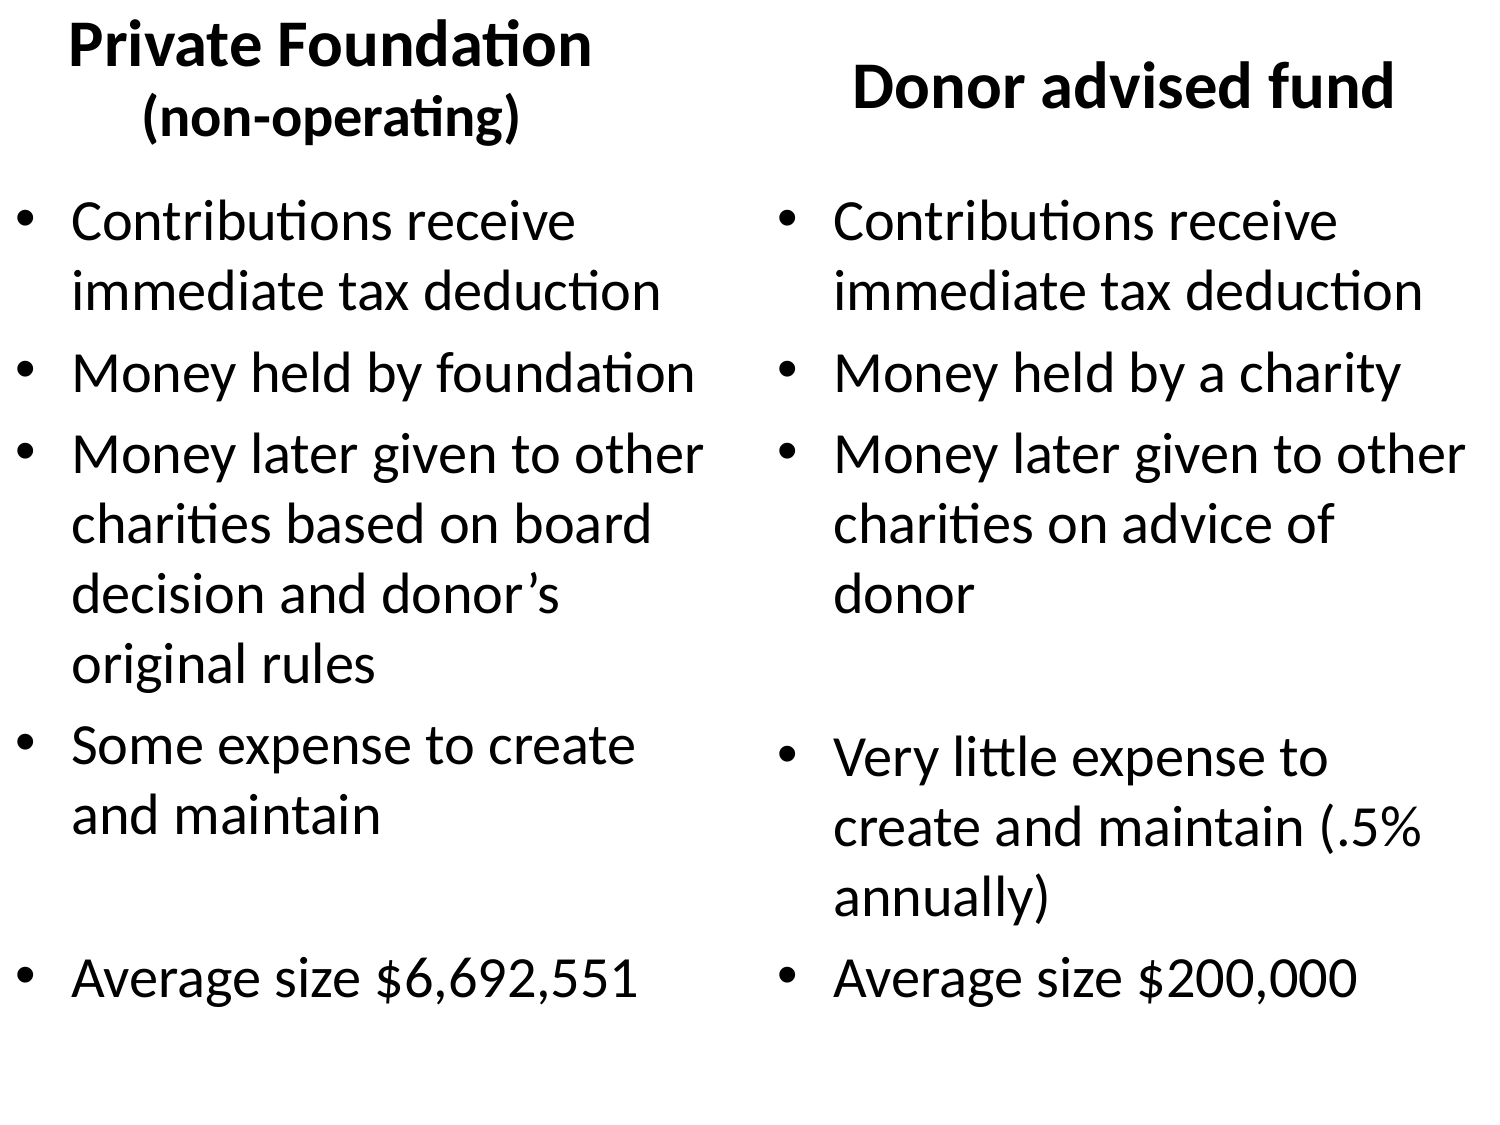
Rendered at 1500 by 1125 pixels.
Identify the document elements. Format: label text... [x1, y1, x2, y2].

list Private Foundation (non-operating) [0, 50, 663, 155]
list Contributions receive immediate tax deduction Money held by a charity Money later given to other charities on advice of donor Very little expense to create and maintain (.5% annually) Average size $200,000 [761, 174, 1500, 1125]
list Contributions receive immediate tax deduction Money held by foundation Money later given to other charities based on board decision and donor’s original rules Some expense to create and maintain Average size $6,692,551 [0, 174, 738, 1125]
list Donor advised fund [762, 24, 1488, 130]
